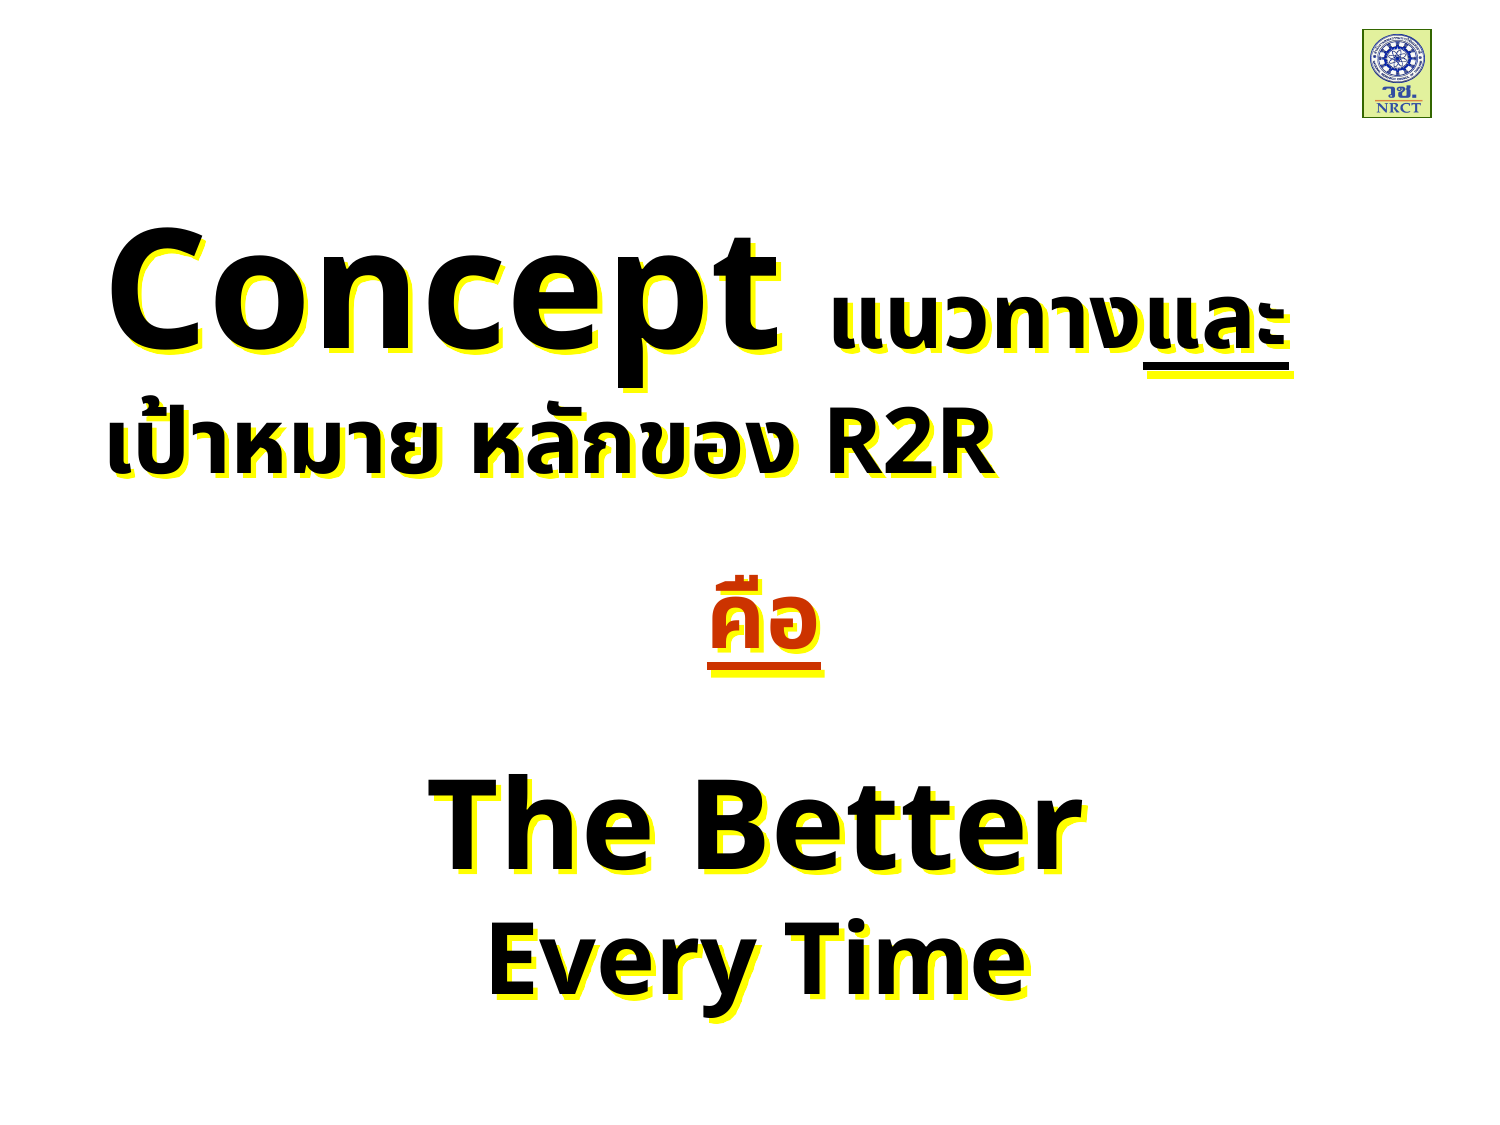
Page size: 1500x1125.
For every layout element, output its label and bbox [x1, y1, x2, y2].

text_box [87, 174, 1408, 1026]
picture [1364, 30, 1430, 117]
